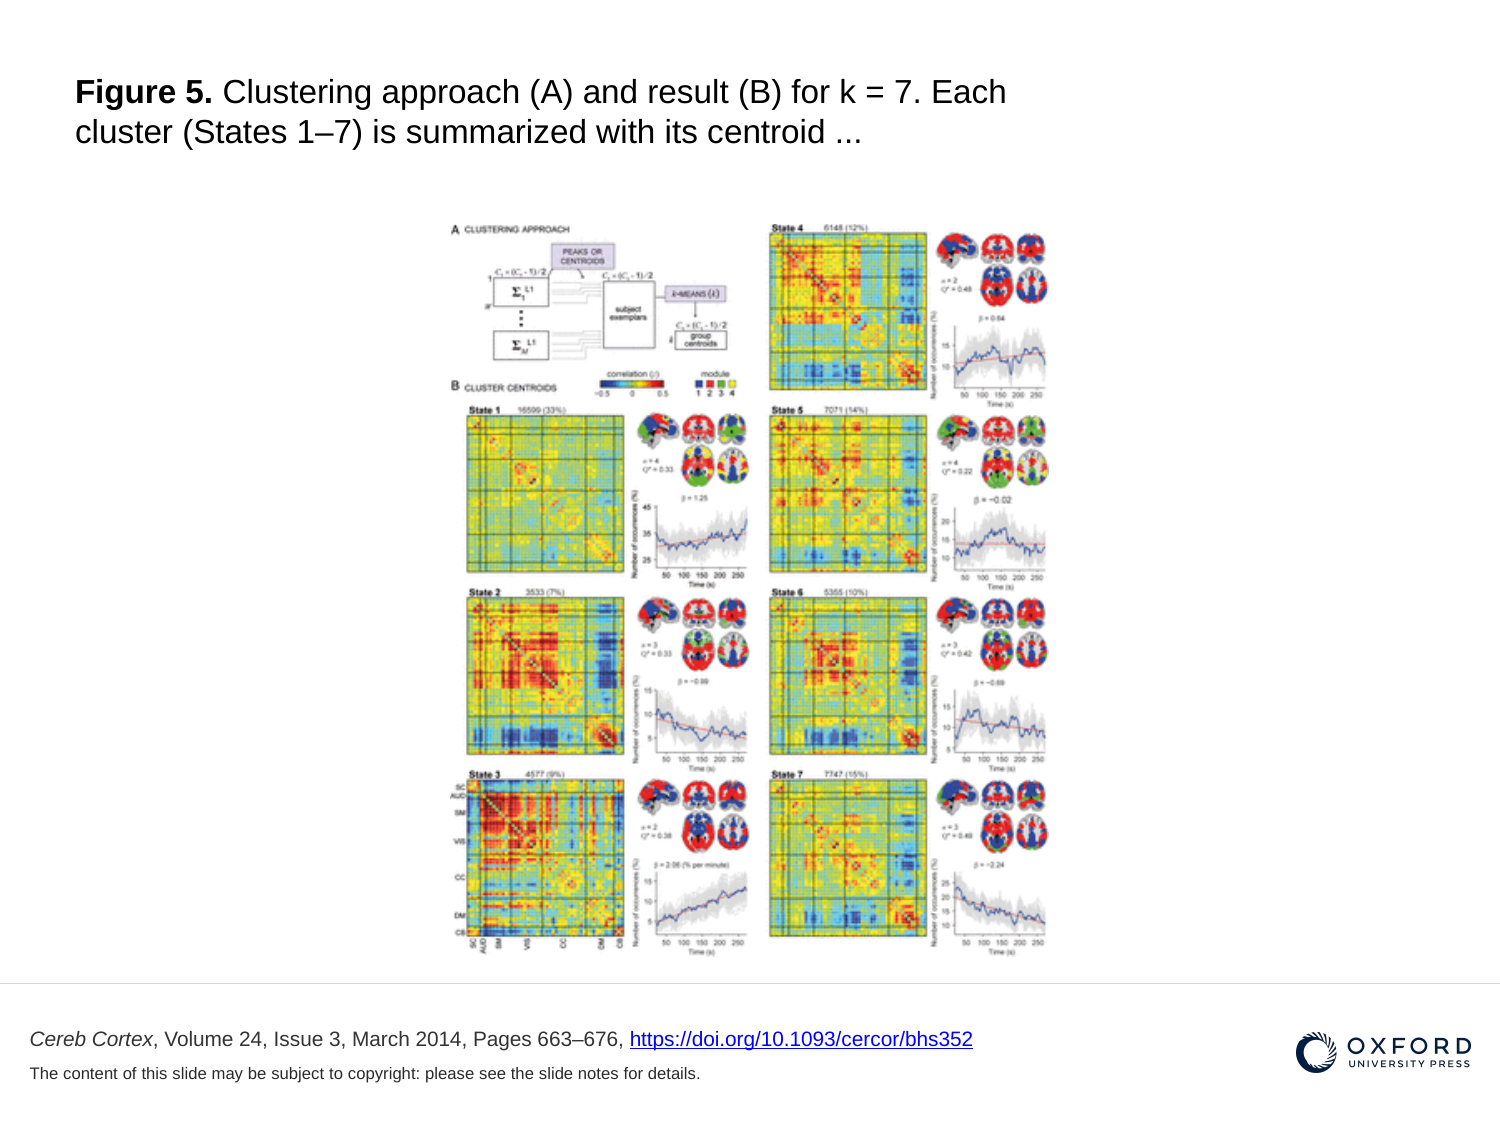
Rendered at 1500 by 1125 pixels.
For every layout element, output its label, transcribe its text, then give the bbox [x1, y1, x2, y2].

title Figure 5. Clustering approach (A) and result (B) for k = 7. Each cluster (States 1–7) is summarized with its centroid ... [75, 69, 1078, 171]
picture [449, 224, 1049, 957]
picture [1296, 1032, 1471, 1073]
footer Cereb Cortex, Volume 24, Issue 3, March 2014, Pages 663–676, https://doi.org/10.1093/cercor/bhs352 The content of this slide may be subject to copyright: please see the slide notes for details. [0, 983, 1260, 1125]
